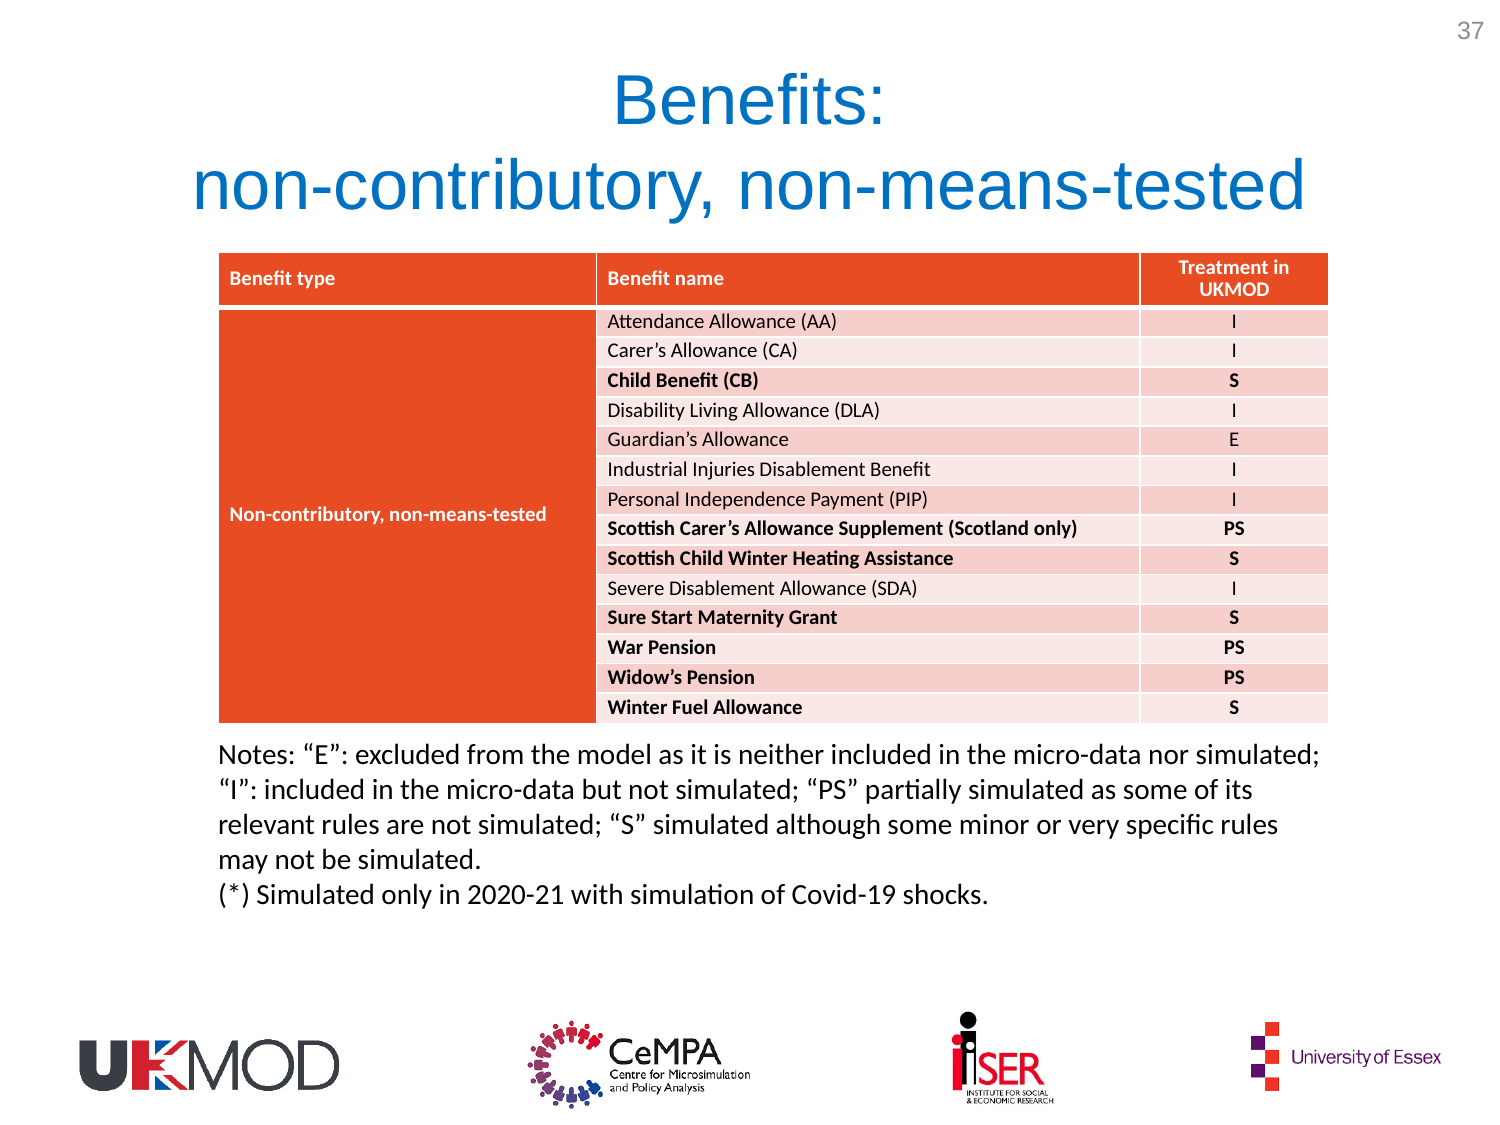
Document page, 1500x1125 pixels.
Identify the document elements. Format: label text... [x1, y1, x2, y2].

table_cell PS [1141, 664, 1328, 692]
table_cell I [1141, 310, 1328, 336]
table_cell I [1141, 575, 1328, 603]
table_cell E [1141, 427, 1328, 455]
picture [934, 992, 1067, 1125]
table_cell Winter Fuel Allowance [597, 694, 1139, 723]
table_cell Disability Living Allowance (DLA) [597, 398, 1139, 425]
table_cell S [1141, 546, 1328, 574]
text_box Notes: “E”: excluded from the model as it is neither included in the micro-data nor simulated; “I”: included in the micro-data but not simulated; “PS” partially simulated as some of its relevant rules are not simulated; “S” simulated although some minor or very specific rules may not be simulated. (*) Simulated only in 2020-21 with simulation of Covid-19 shocks. [203, 727, 1342, 918]
table_cell Carer’s Allowance (CA) [597, 338, 1139, 366]
table_cell Guardian’s Allowance [597, 427, 1139, 455]
table_header Treatment in UKMOD [1141, 253, 1328, 305]
table_cell Industrial Injuries Disablement Benefit [597, 457, 1139, 485]
picture [527, 1020, 750, 1109]
table_cell S [1141, 694, 1328, 723]
table_cell Widow’s Pension [597, 664, 1139, 692]
table_cell Scottish Child Winter Heating Assistance [597, 546, 1139, 574]
table_cell War Pension [597, 635, 1139, 663]
table_cell I [1141, 338, 1328, 366]
table_cell I [1141, 457, 1328, 485]
table_cell Child Benefit (CB) [597, 368, 1139, 396]
table_cell Severe Disablement Allowance (SDA) [597, 575, 1139, 603]
table_cell Scottish Carer’s Allowance Supplement (Scotland only) [597, 516, 1139, 544]
table_cell PS [1141, 635, 1328, 663]
table_cell Non-contributory, non-means-tested [219, 310, 596, 723]
table_header Benefit type [219, 253, 596, 305]
title Benefits: non-contributory, non-means-tested [75, 45, 1425, 233]
slide_number 37 [1149, 0, 1500, 60]
table_header Benefit name [597, 253, 1139, 305]
table_cell Sure Start Maternity Grant [597, 605, 1139, 633]
table_cell S [1141, 368, 1328, 396]
table_cell S [1141, 605, 1328, 633]
picture [1251, 1022, 1441, 1091]
table_cell Personal Independence Payment (PIP) [597, 486, 1139, 514]
table_cell PS [1141, 516, 1328, 544]
table_cell I [1141, 486, 1328, 514]
table_cell Attendance Allowance (AA) [597, 310, 1139, 336]
table_cell I [1141, 398, 1328, 425]
picture [73, 1036, 343, 1094]
